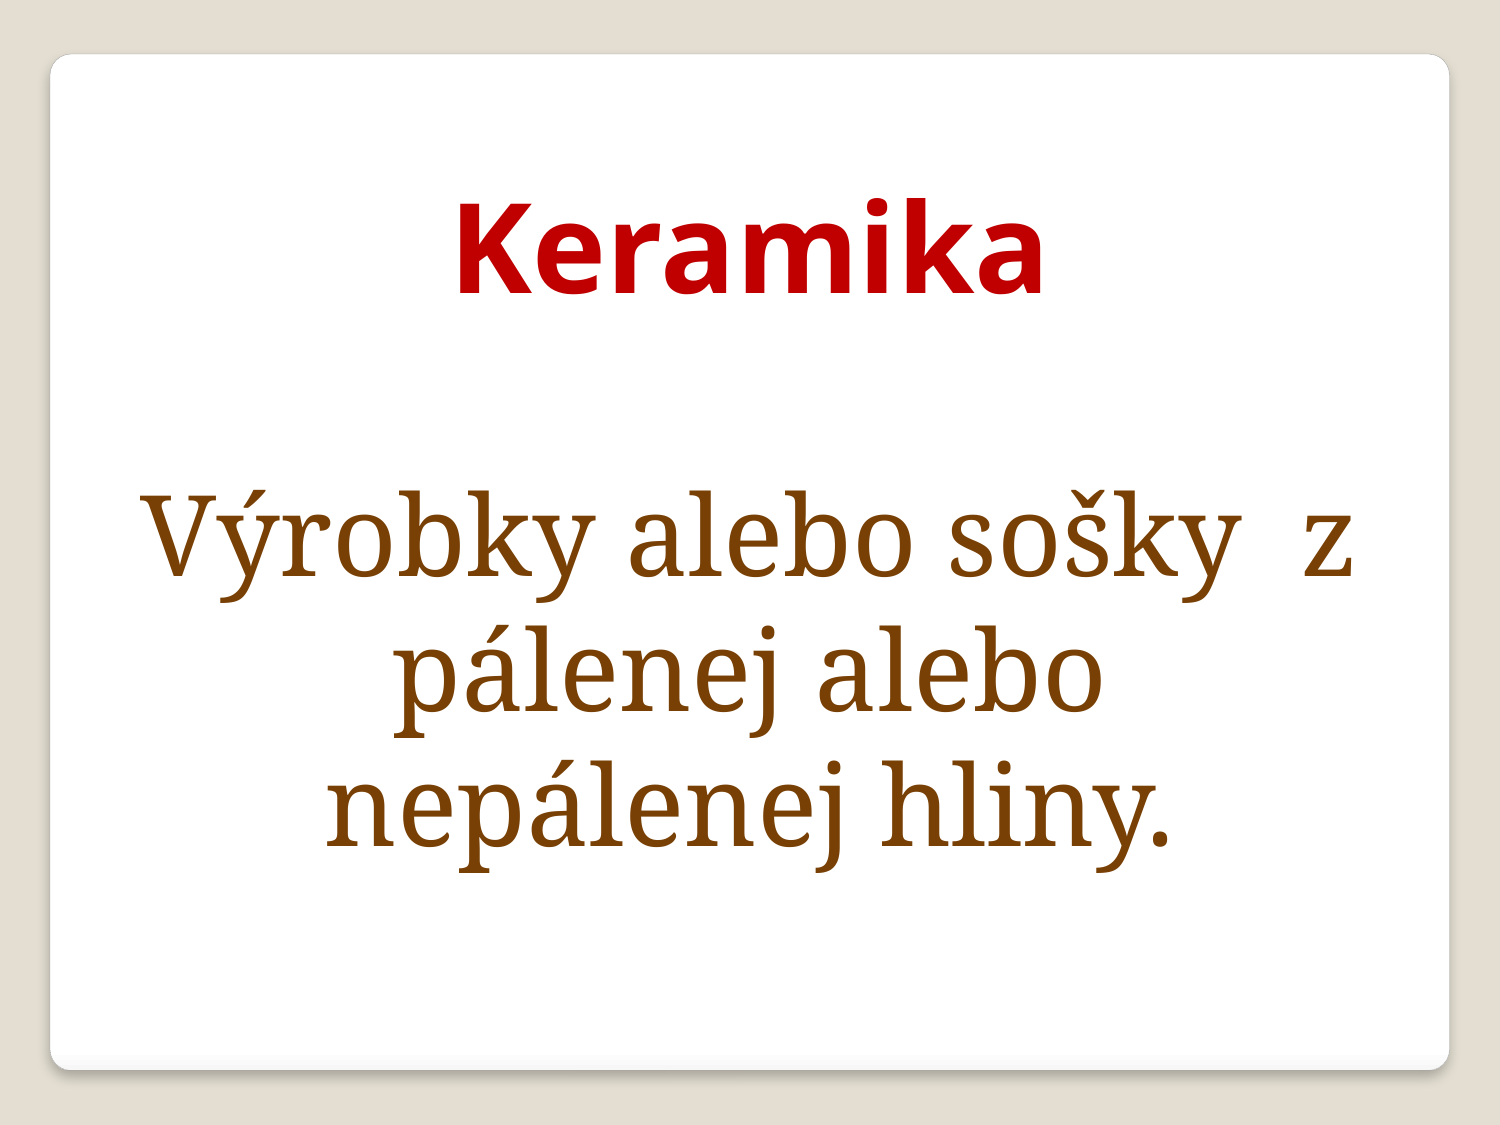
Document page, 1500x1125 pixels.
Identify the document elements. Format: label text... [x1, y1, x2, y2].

text_box Keramika [129, 160, 1371, 326]
text_box Výrobky alebo sošky z pálenej alebo nepálenej hliny. [100, 456, 1400, 876]
